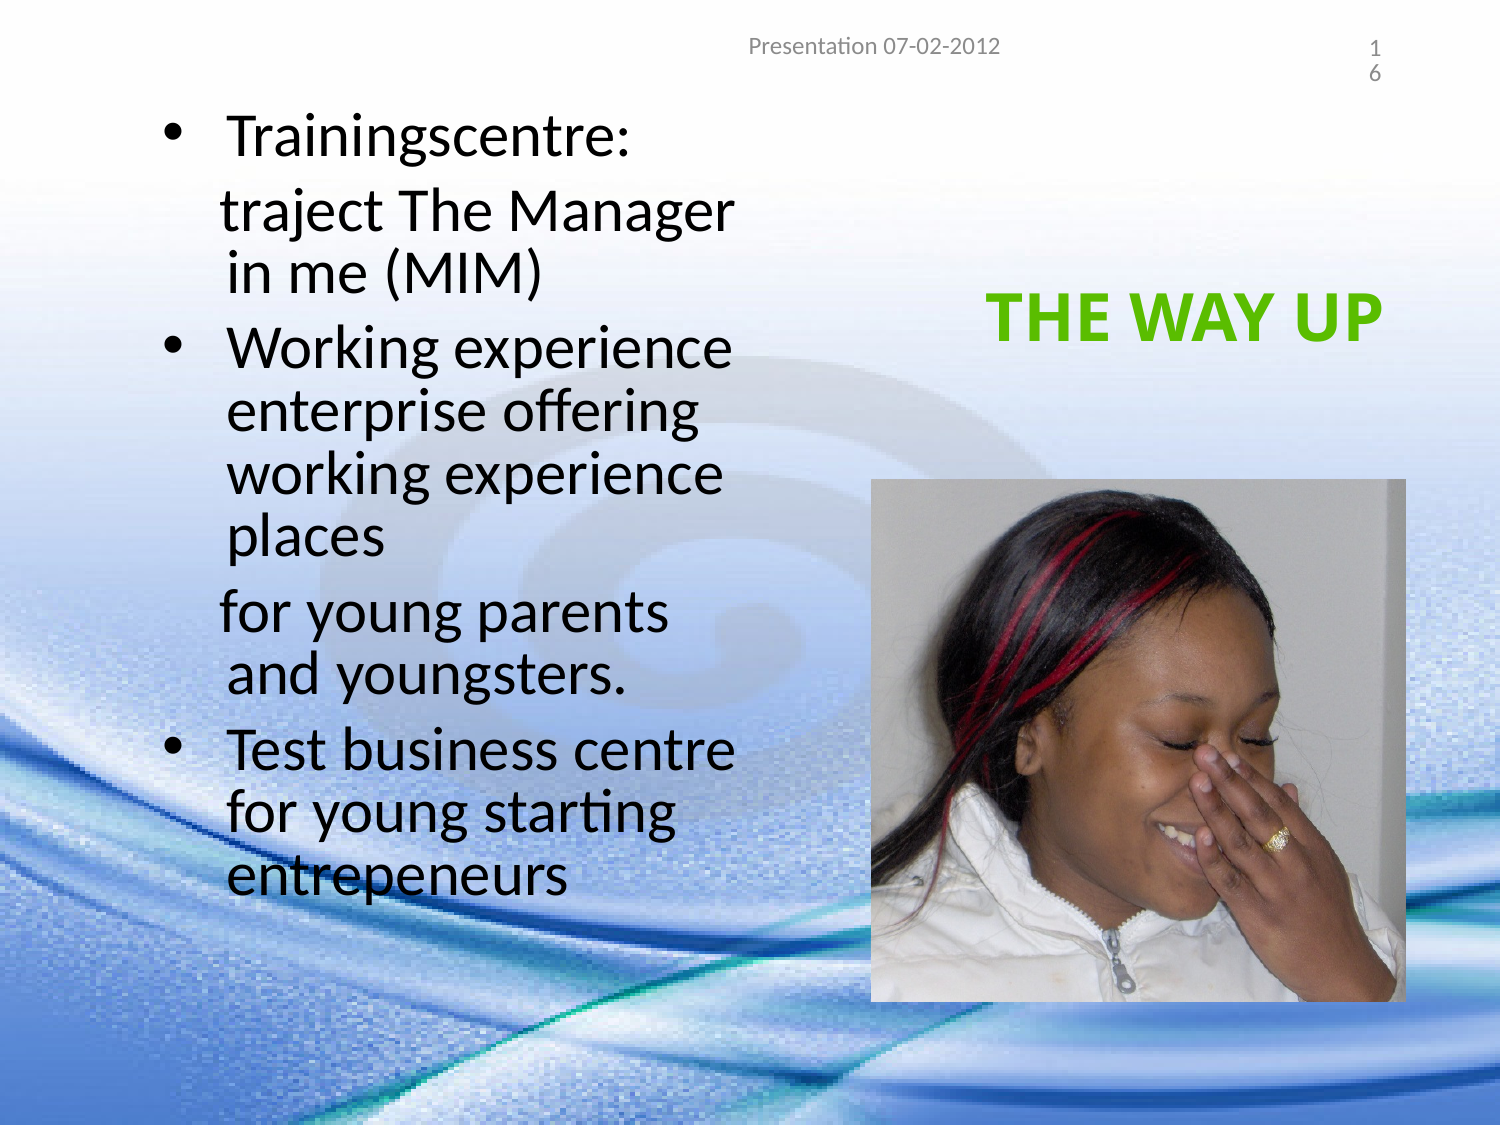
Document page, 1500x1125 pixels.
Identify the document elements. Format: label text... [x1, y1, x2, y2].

slide_number 16 [1353, 20, 1406, 73]
picture [0, 0, 1500, 1125]
text_box THE WAY UP [856, 267, 1400, 362]
footer Presentation 07-02-2012 [425, 18, 1325, 71]
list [871, 479, 1406, 1003]
list Trainingscentre: traject The Manager in me (MIM) Working experience enterprise offering working experience places for young parents and youngsters. Test business centre for young starting entrepeneurs [147, 19, 774, 1050]
